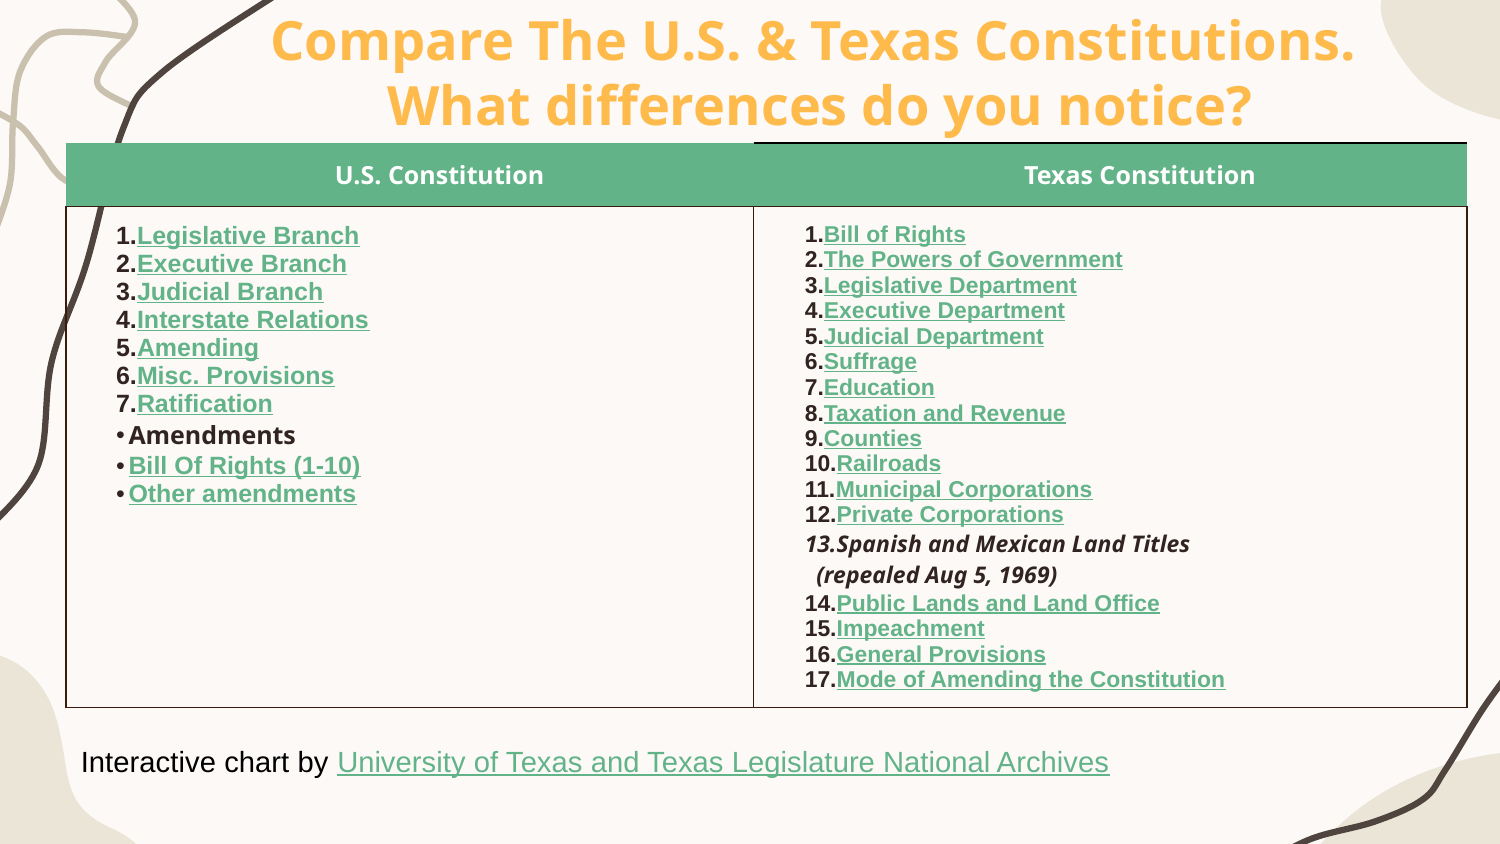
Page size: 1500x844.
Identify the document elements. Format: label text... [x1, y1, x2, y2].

text_box Interactive chart by University of Texas and Texas Legislature National Archives [65, 728, 1454, 794]
table_header U.S. Constitution [66, 143, 754, 206]
table_cell Bill of Rights The Powers of Government Legislative Department Executive Department Judicial Department Suffrage Education Taxation and Revenue Counties Railroads Municipal Corporations Private Corporations Spanish and Mexican Land Titles (repealed Aug 5, 1969) Public Lands and Land Office Impeachment General Provisions Mode of Amending the Constitution [754, 207, 1466, 707]
table_cell Legislative Branch Executive Branch Judicial Branch Interstate Relations Amending Misc. Provisions Ratification Amendments Bill Of Rights (1-10) Other amendments [67, 207, 753, 707]
table_header Texas Constitution [754, 144, 1467, 206]
title Compare The U.S. & Texas Constitutions. What differences do you notice? [161, 0, 1480, 143]
